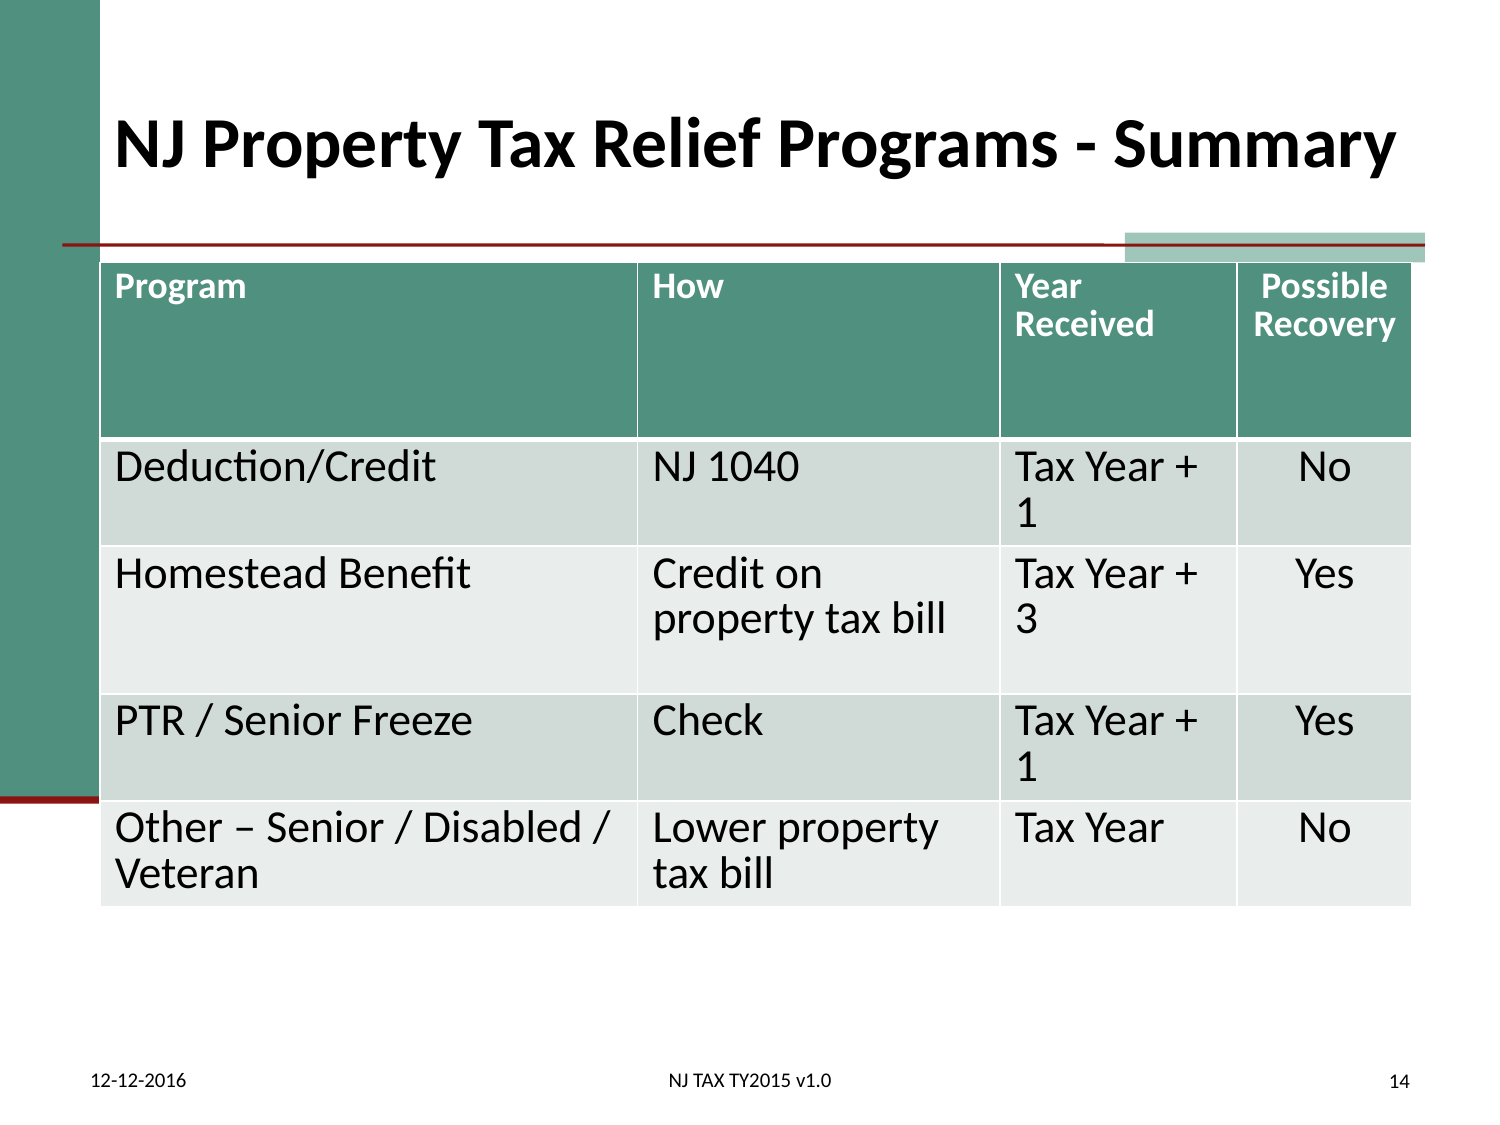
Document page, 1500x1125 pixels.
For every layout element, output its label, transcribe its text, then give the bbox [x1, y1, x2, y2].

table_cell Other – Senior / Disabled / Veteran [101, 802, 637, 906]
table_cell Lower property tax bill [638, 802, 999, 906]
table_cell Deduction/Credit [101, 442, 637, 545]
table_cell Tax Year [1001, 802, 1236, 906]
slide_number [74, 1049, 401, 1100]
table_cell Credit on property tax bill [638, 547, 999, 693]
table_cell No [1238, 442, 1411, 545]
slide_number 14 [1112, 1049, 1426, 1101]
table_header Program [101, 263, 637, 437]
table_cell Yes [1238, 547, 1411, 693]
table_cell Yes [1238, 695, 1411, 800]
table_header How [638, 263, 999, 437]
table_cell NJ 1040 [638, 442, 999, 545]
table_cell No [1238, 802, 1411, 906]
title NJ Property Tax Relief Programs - Summary [99, 45, 1425, 234]
table_cell Check [638, 695, 999, 800]
table_header Possible Recovery [1238, 263, 1411, 437]
table_header Year Received [1001, 263, 1236, 437]
table_cell Homestead Benefit [101, 547, 637, 693]
table_cell PTR / Senior Freeze [101, 695, 637, 800]
table_cell Tax Year + 1 [1001, 442, 1236, 545]
table_cell Tax Year + 3 [1001, 547, 1236, 693]
table_cell Tax Year + 1 [1001, 695, 1236, 800]
footer NJ TAX TY2015 v1.0 [496, 1050, 1004, 1100]
